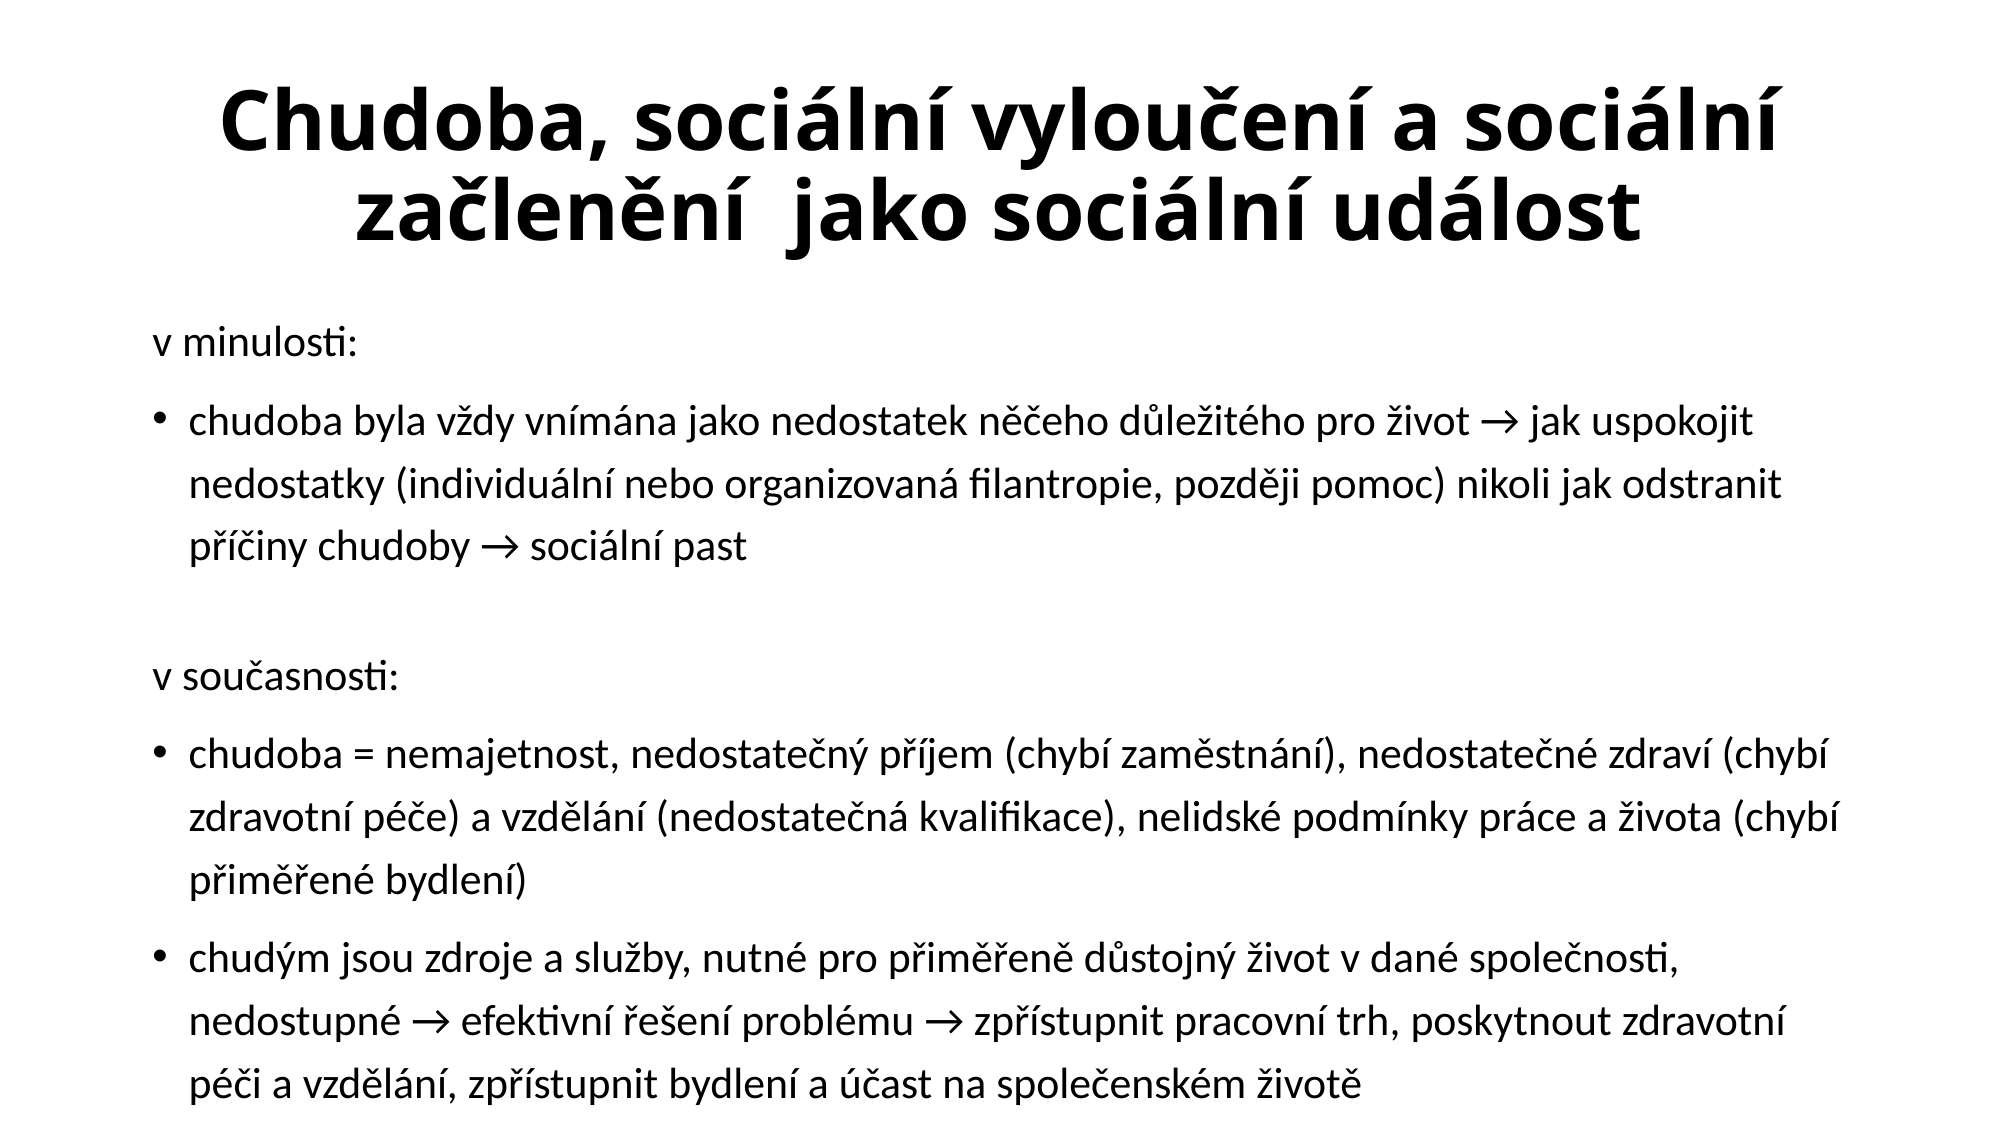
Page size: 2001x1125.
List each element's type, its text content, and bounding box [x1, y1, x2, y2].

title Chudoba, sociální vyloučení a sociální začlenění jako sociální událost [137, 59, 1863, 278]
list v minulosti: chudoba byla vždy vnímána jako nedostatek něčeho důležitého pro život → jak uspokojit nedostatky (individuální nebo organizovaná filantropie, později pomoc) nikoli jak odstranit příčiny chudoby → sociální past v současnosti: chudoba = nemajetnost, nedostatečný příjem (chybí zaměstnání), nedostatečné zdraví (chybí zdravotní péče) a vzdělání (nedostatečná kvalifikace), nelidské podmínky práce a života (chybí přiměřené bydlení) chudým jsou zdroje a služby, nutné pro přiměřeně důstojný život v dané společnosti, nedostupné → efektivní řešení problému → zpřístupnit pracovní trh, poskytnout zdravotní péči a vzdělání, zpřístupnit bydlení a účast na společenském životě [137, 295, 1863, 1125]
